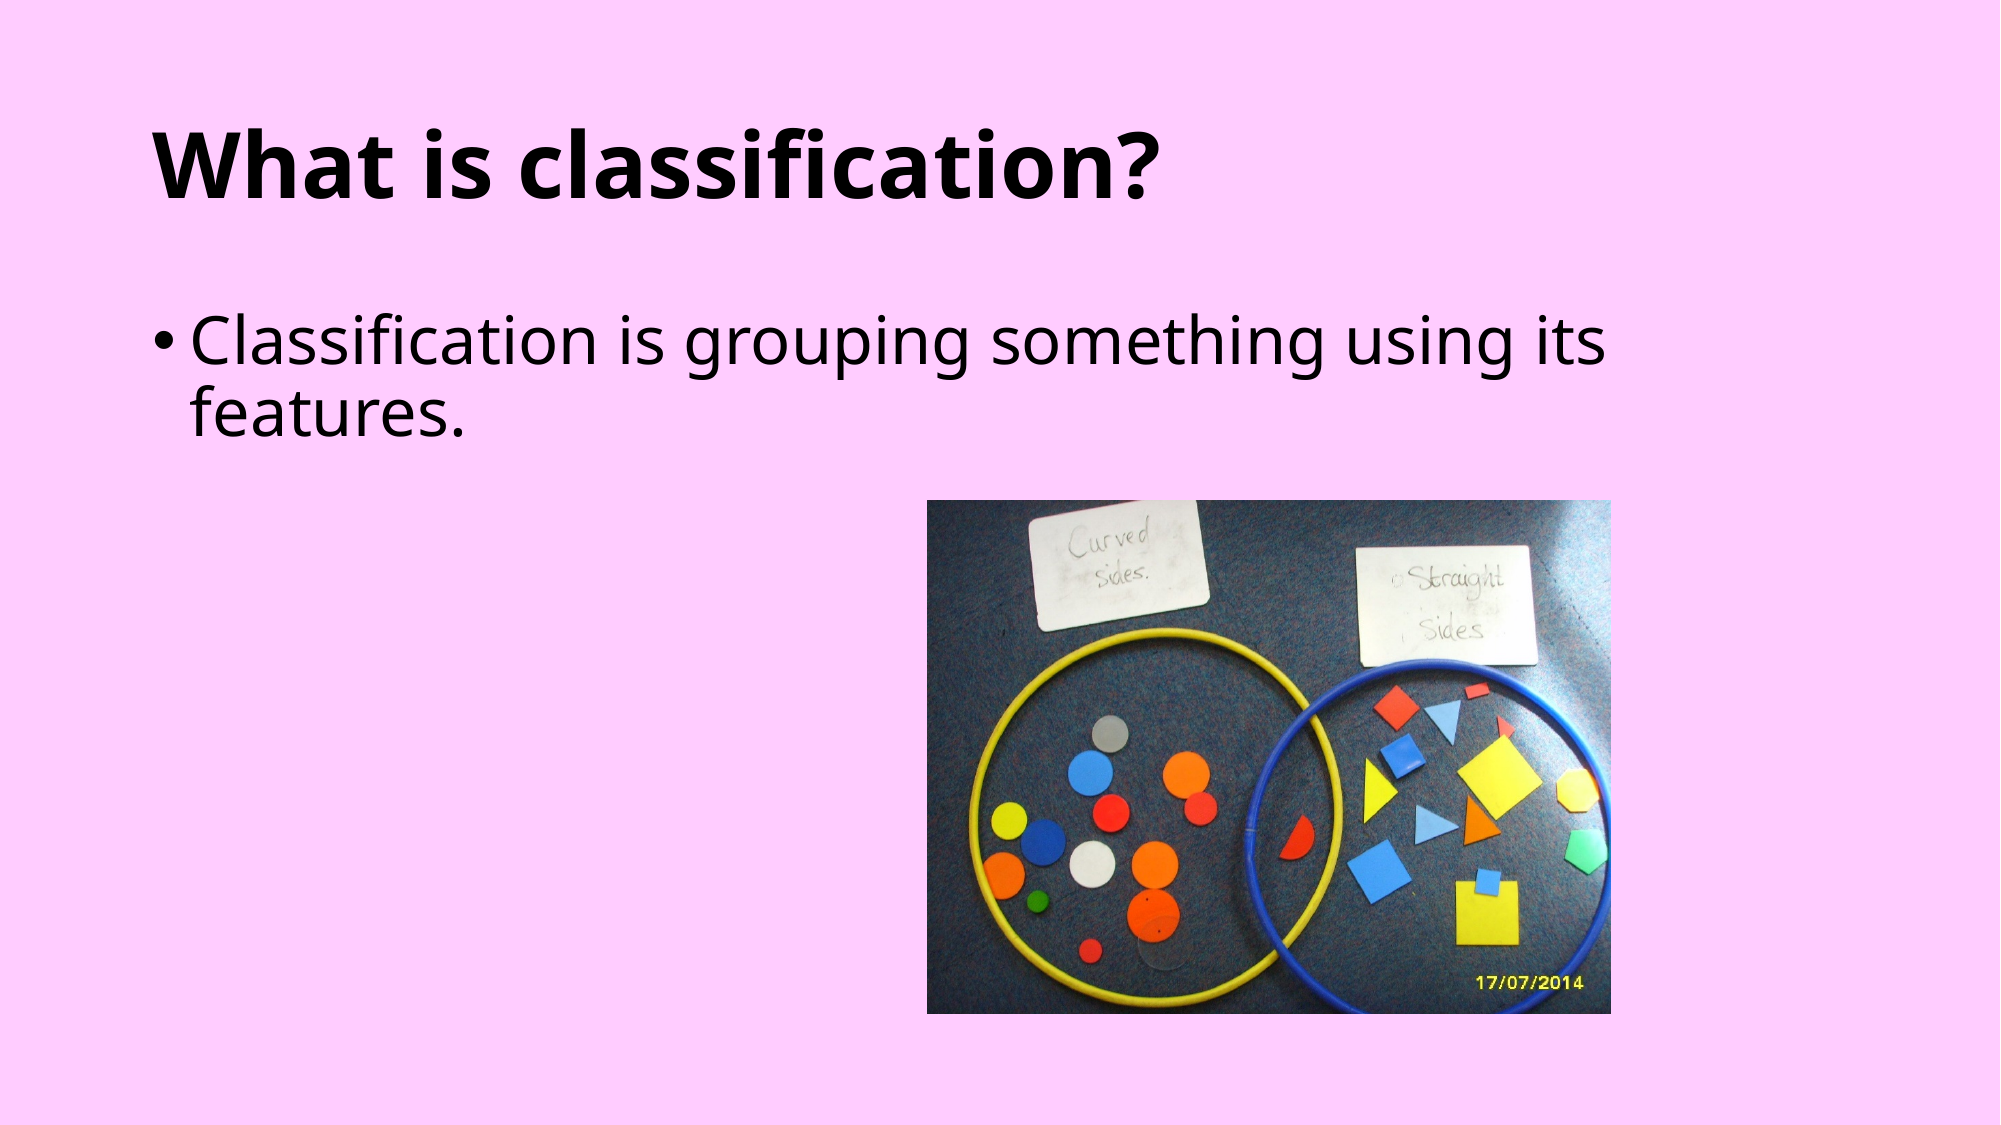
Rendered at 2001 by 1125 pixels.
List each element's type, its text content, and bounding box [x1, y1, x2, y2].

picture [927, 500, 1611, 1014]
list Classification is grouping something using its features. [137, 299, 1863, 1014]
title What is classification? [137, 59, 1863, 278]
